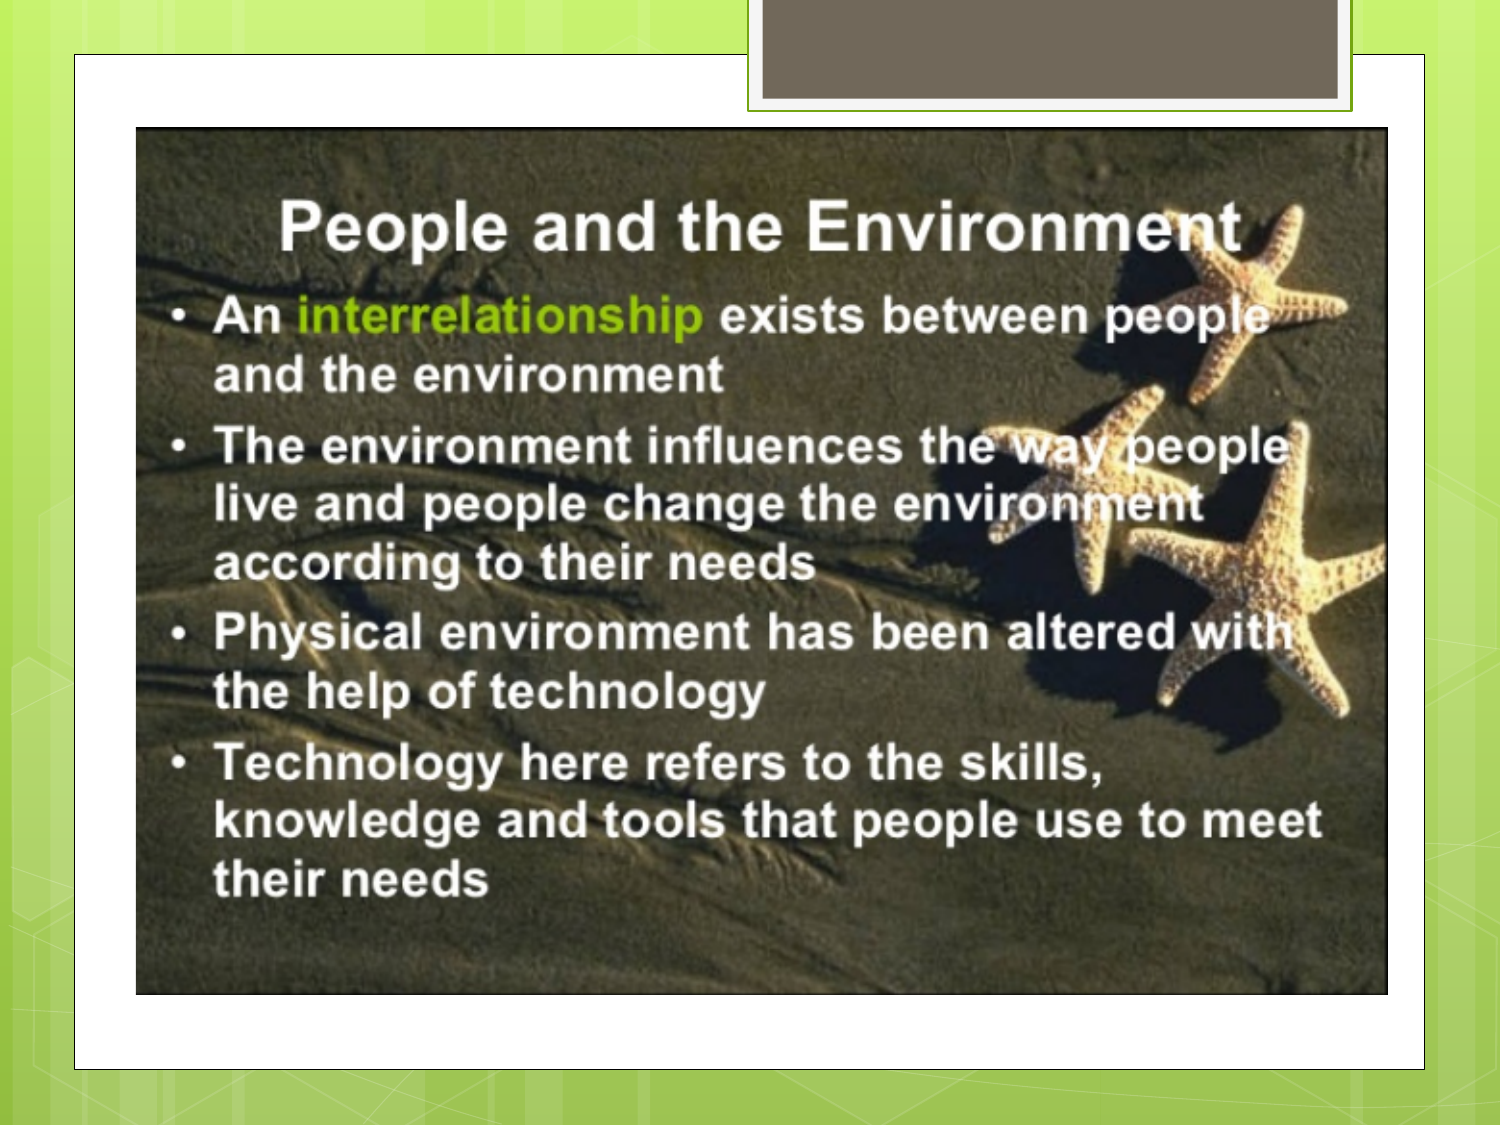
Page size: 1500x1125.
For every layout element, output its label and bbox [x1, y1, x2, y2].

picture [135, 127, 1389, 995]
